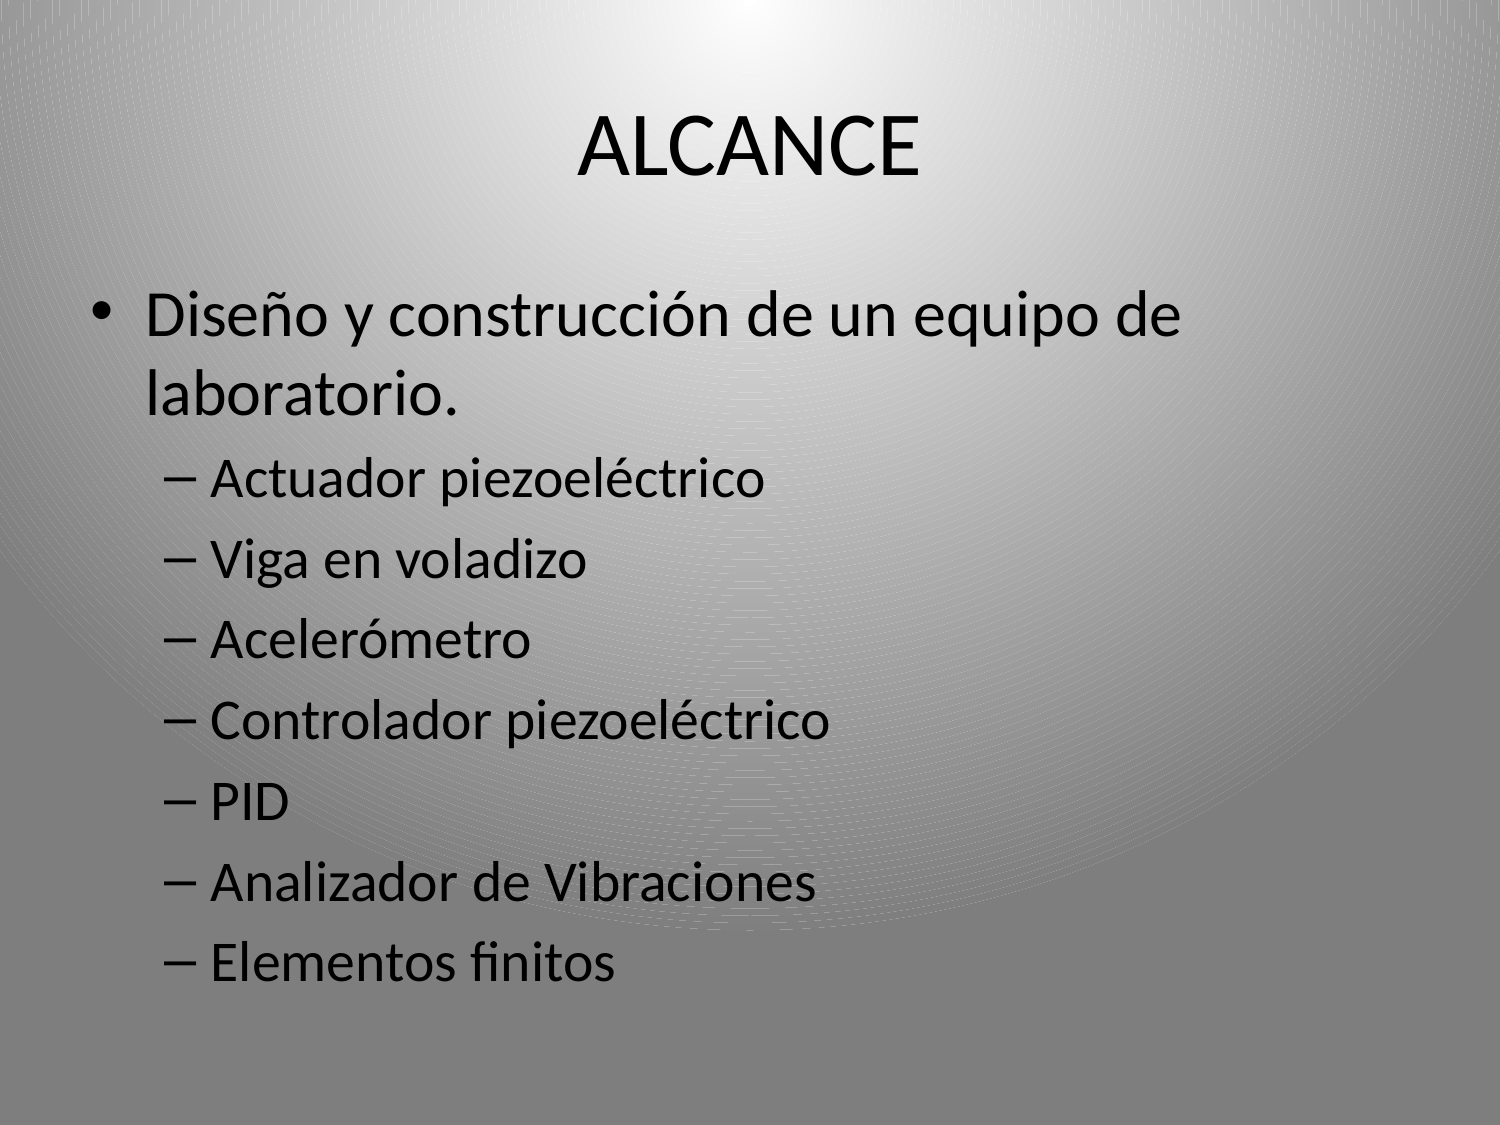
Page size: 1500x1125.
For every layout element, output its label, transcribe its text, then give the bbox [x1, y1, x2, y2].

list Diseño y construcción de un equipo de laboratorio. Actuador piezoeléctrico Viga en voladizo Acelerómetro Controlador piezoeléctrico PID Analizador de Vibraciones Elementos finitos [75, 262, 1425, 1005]
title ALCANCE [75, 45, 1425, 233]
